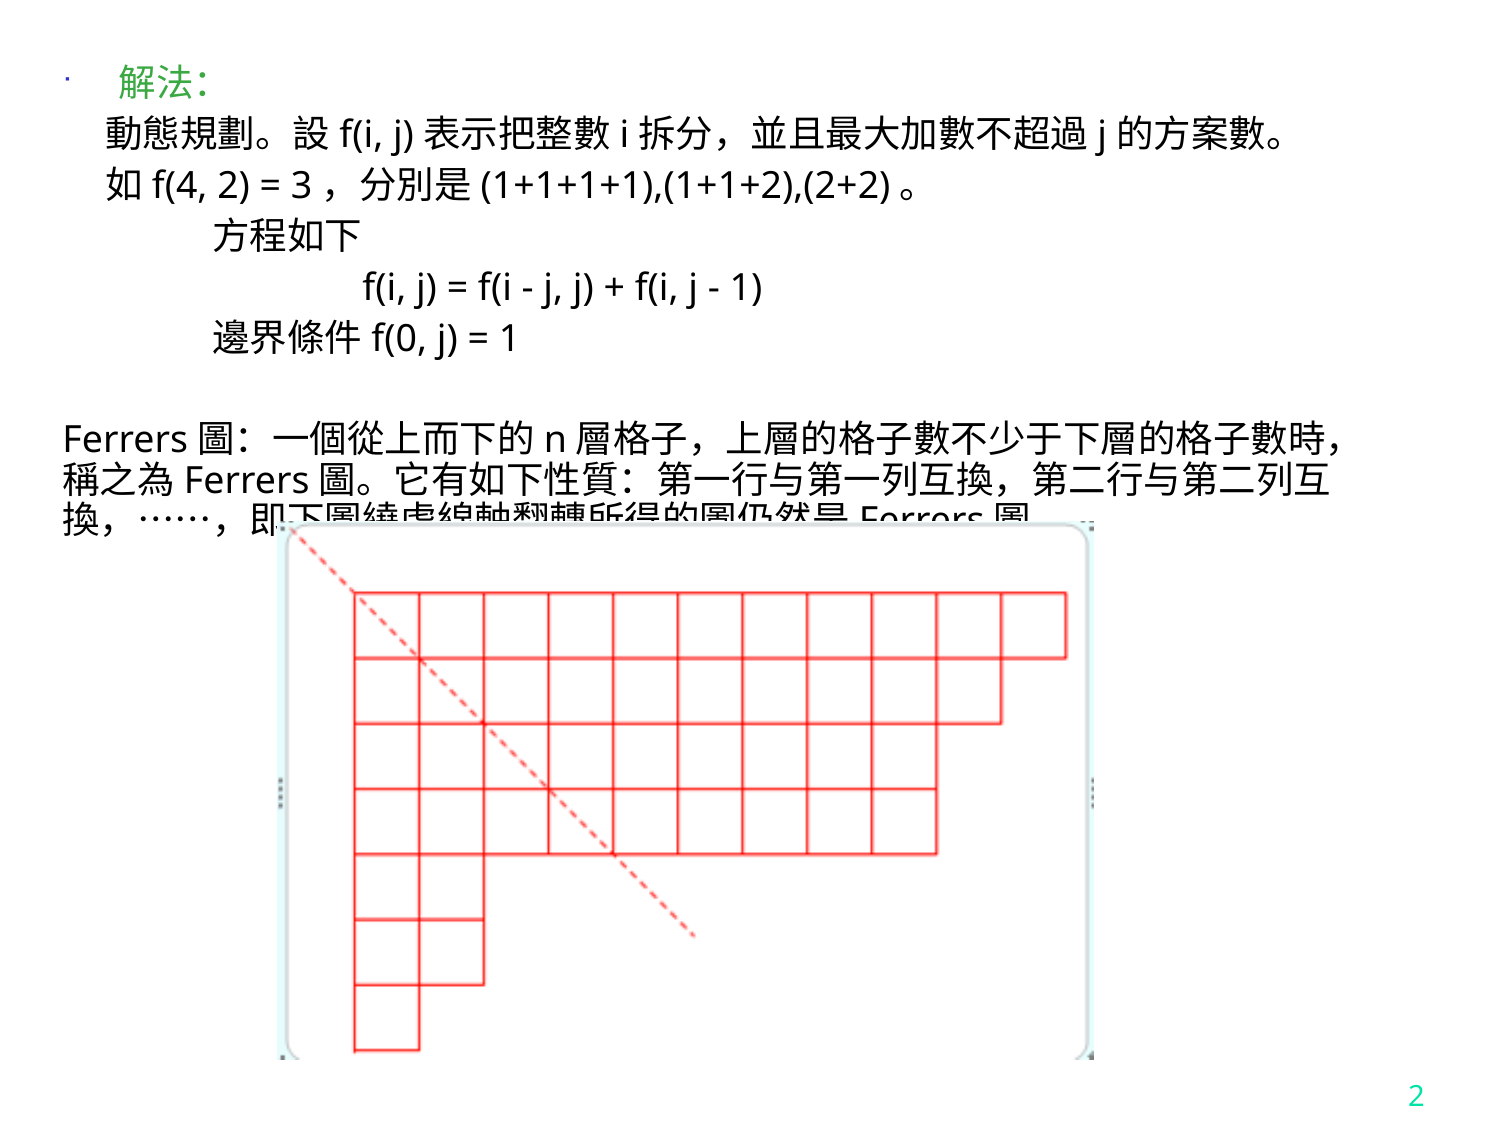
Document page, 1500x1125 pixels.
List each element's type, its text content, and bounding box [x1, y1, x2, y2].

list 解法： 動態規劃。設f(i, j)表示把整數i拆分，並且最大加數不超過j的方案數。 如f(4, 2) = 3，分別是(1+1+1+1),(1+1+2),(2+2)。 方程如下 f(i, j) = f(i - j, j) + f(i, j - 1) 邊界條件f(0, j) = 1 Ferrers圖：一個從上而下的n層格子，上層的格子數不少于下層的格子數時，稱之為Ferrers圖。它有如下性質：第一行与第一列互換，第二行与第二列互換，……，即下圖繞虛線軸翻轉所得的圖仍然是Ferrers圖。 [61, 64, 1388, 988]
text_box 2 [1112, 1077, 1425, 1113]
picture [276, 521, 1094, 1060]
